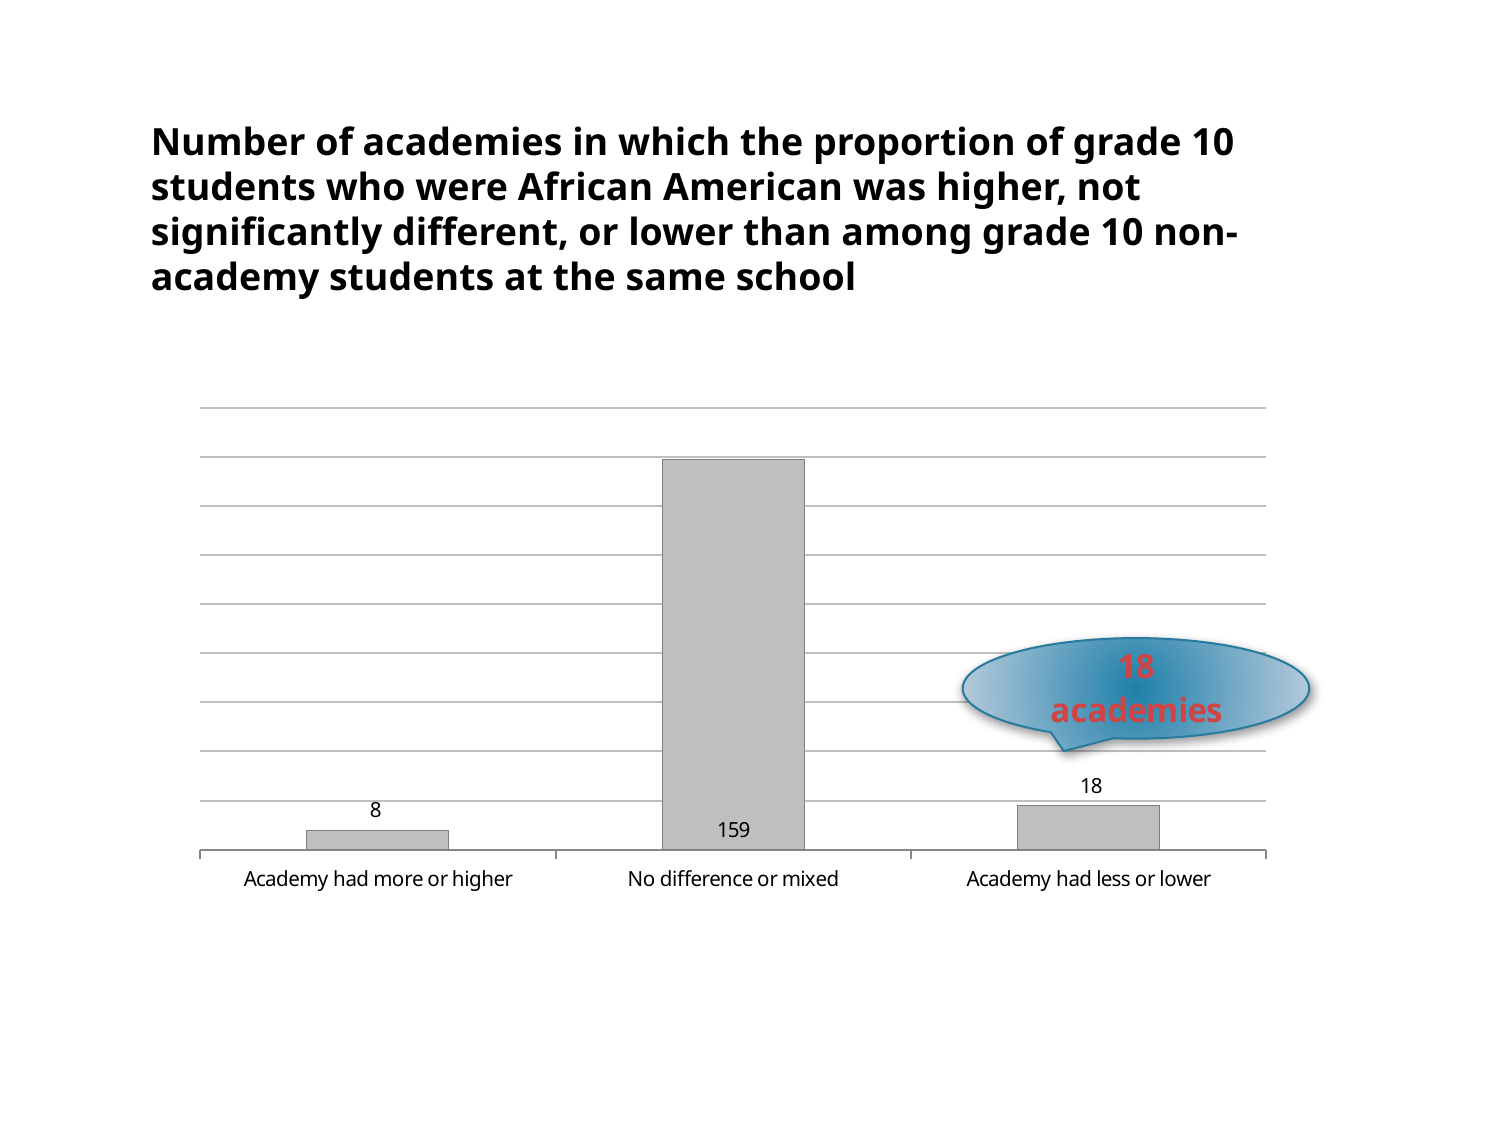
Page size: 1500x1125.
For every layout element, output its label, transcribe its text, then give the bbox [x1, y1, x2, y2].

text_box Number of academies in which the proportion of grade 10 students who were African American was higher, not significantly different, or lower than among grade 10 non-academy students at the same school [136, 110, 1368, 306]
chart [176, 355, 1325, 950]
